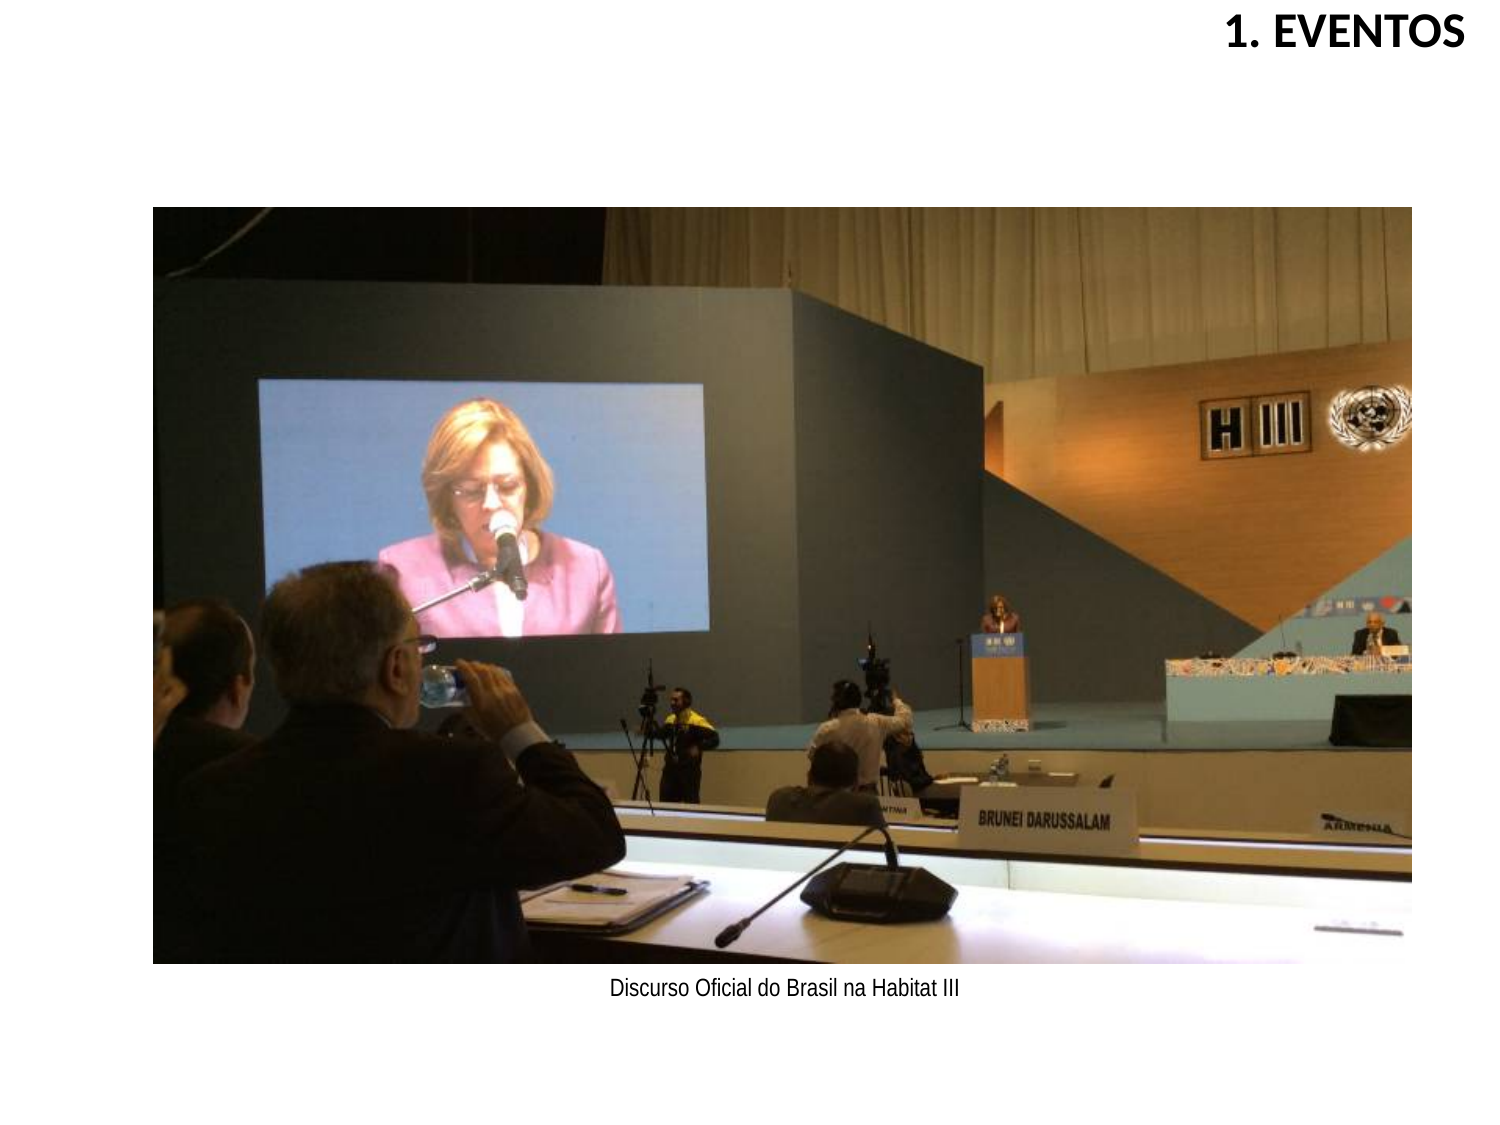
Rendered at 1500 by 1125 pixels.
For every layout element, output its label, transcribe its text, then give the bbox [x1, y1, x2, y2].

picture [153, 207, 1412, 965]
text_box 1. EVENTOS [41, 0, 1492, 67]
text_box Discurso Oficial do Brasil na Habitat III [242, 973, 1329, 1010]
